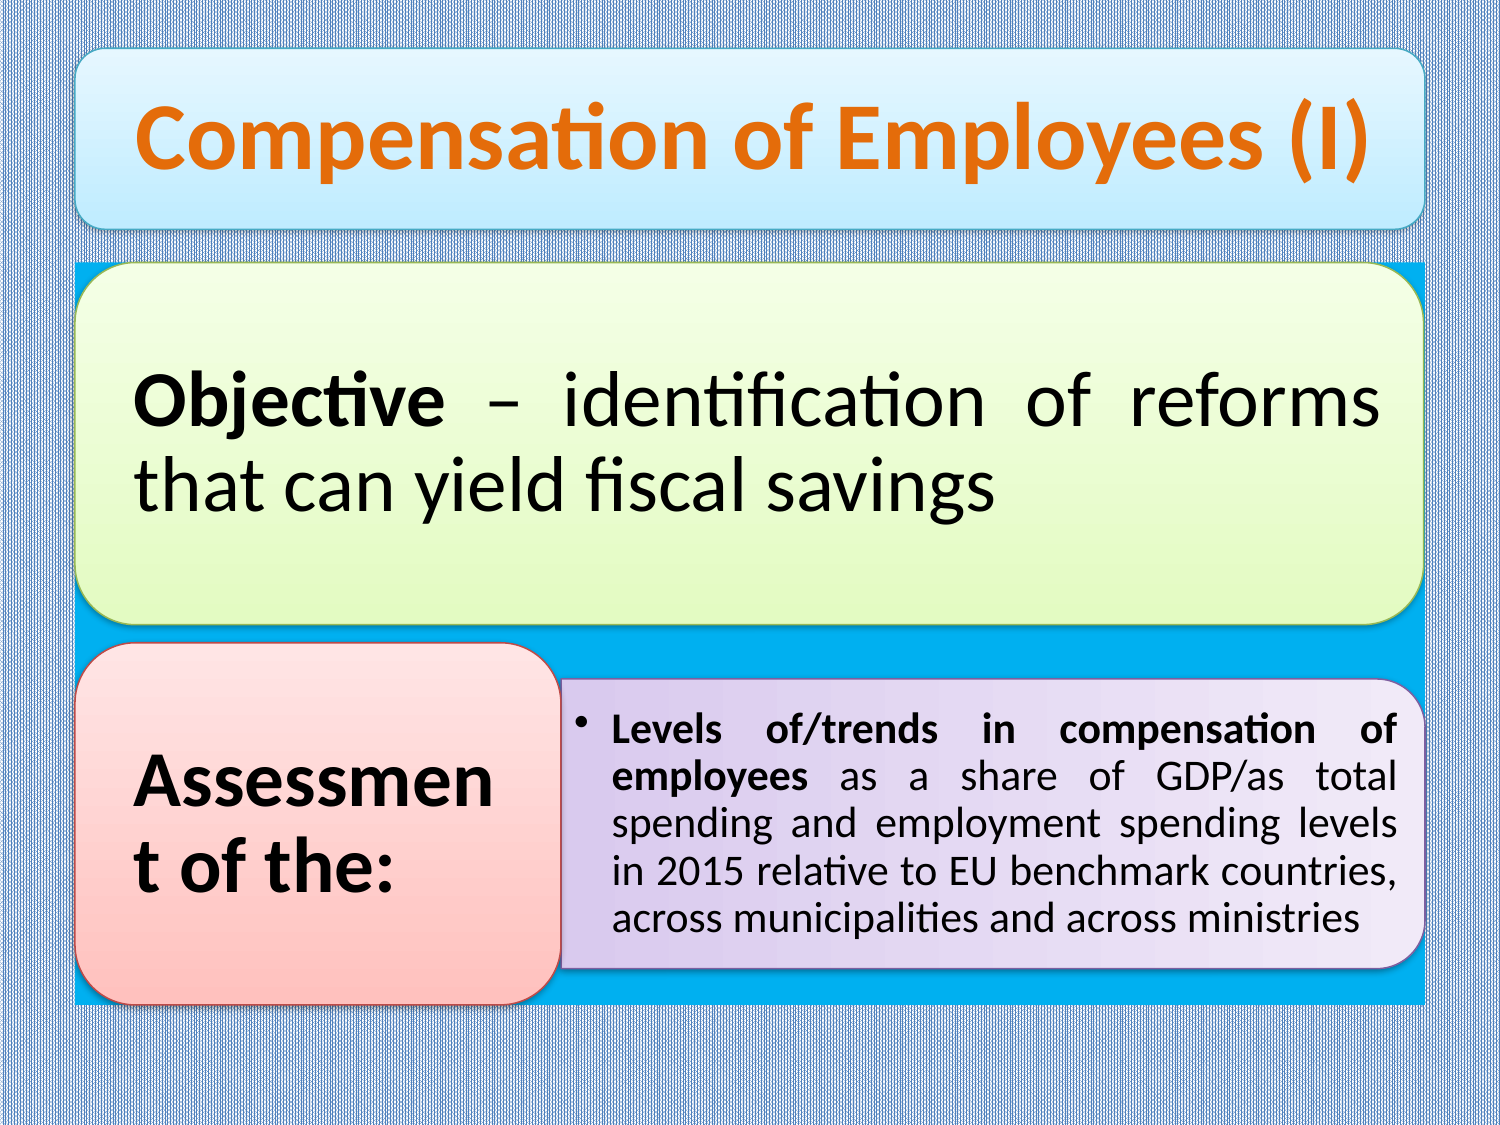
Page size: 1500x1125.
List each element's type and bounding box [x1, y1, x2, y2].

list [74, 262, 1426, 1006]
text_box [74, 44, 1426, 233]
